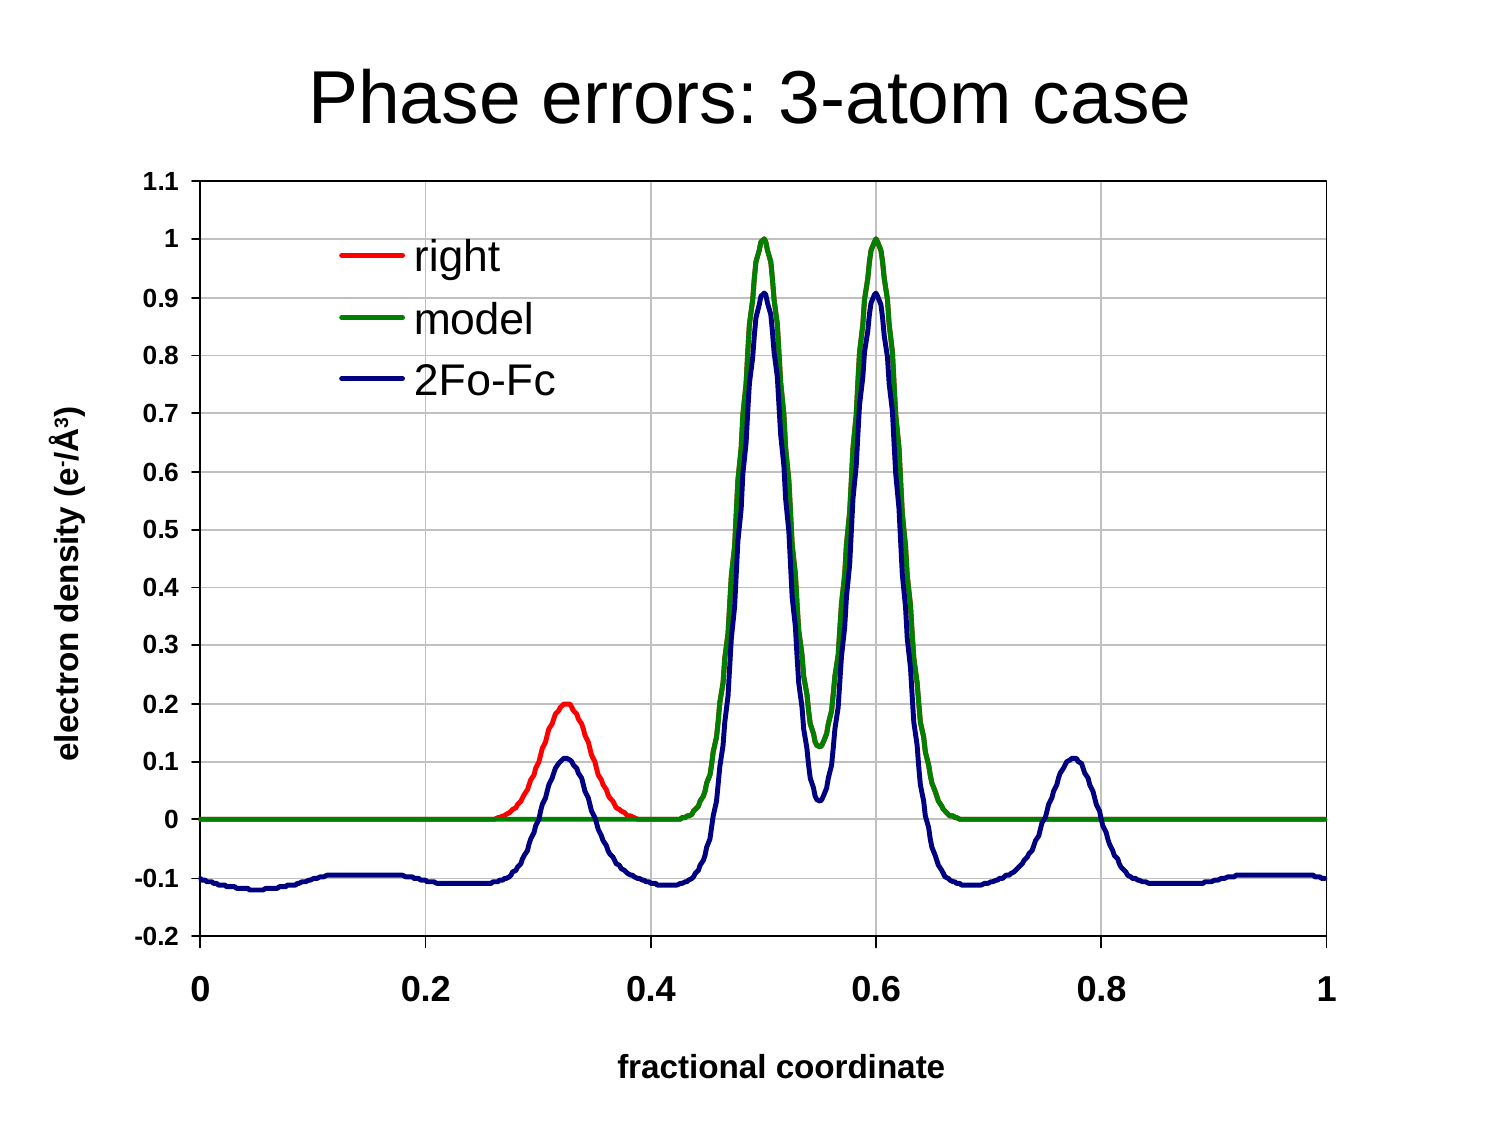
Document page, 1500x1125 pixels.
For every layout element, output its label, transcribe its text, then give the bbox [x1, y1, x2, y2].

text_box fractional coordinate [602, 1058, 961, 1093]
text_box electron density (e-/Å3) [37, 391, 93, 777]
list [99, 149, 1386, 1050]
title Phase errors: 3-atom case [0, 0, 1500, 188]
